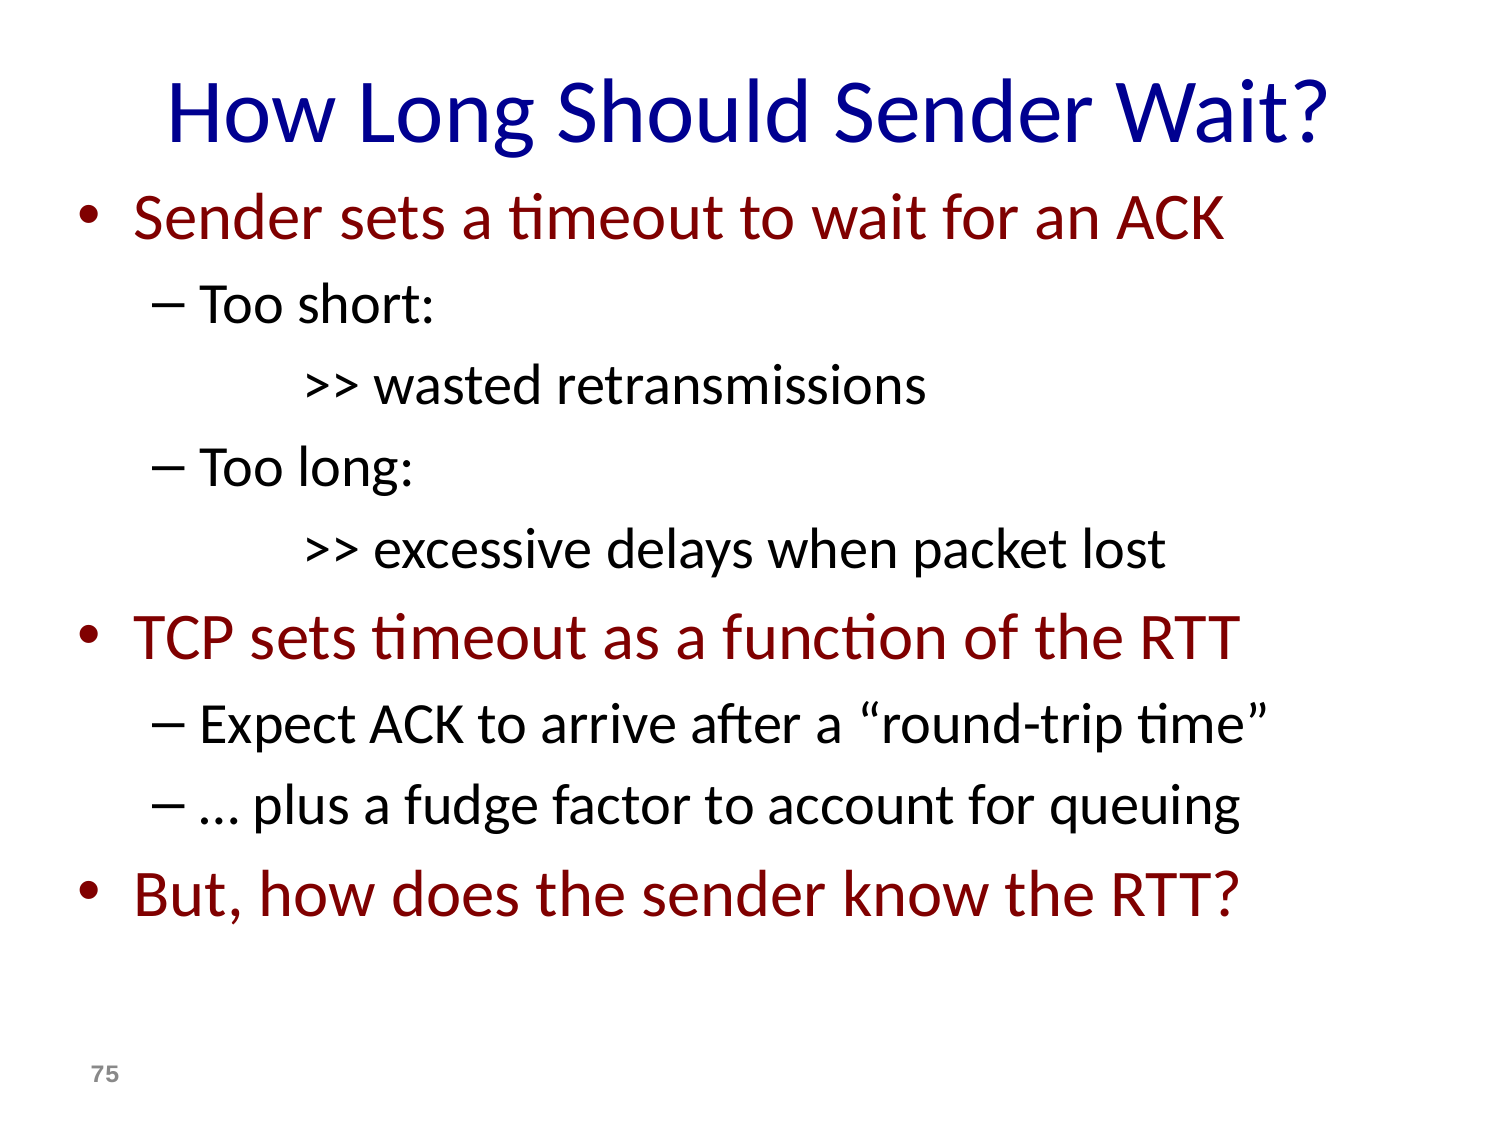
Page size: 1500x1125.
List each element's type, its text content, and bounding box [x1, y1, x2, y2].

slide_number 75 [75, 1042, 425, 1103]
list Sender sets a timeout to wait for an ACK Too short: >> wasted retransmissions Too long: >> excessive delays when packet lost TCP sets timeout as a function of the RTT Expect ACK to arrive after a “round-trip time” … plus a fudge factor to account for queuing But, how does the sender know the RTT? [62, 165, 1463, 971]
title How Long Should Sender Wait? [75, 12, 1425, 165]
